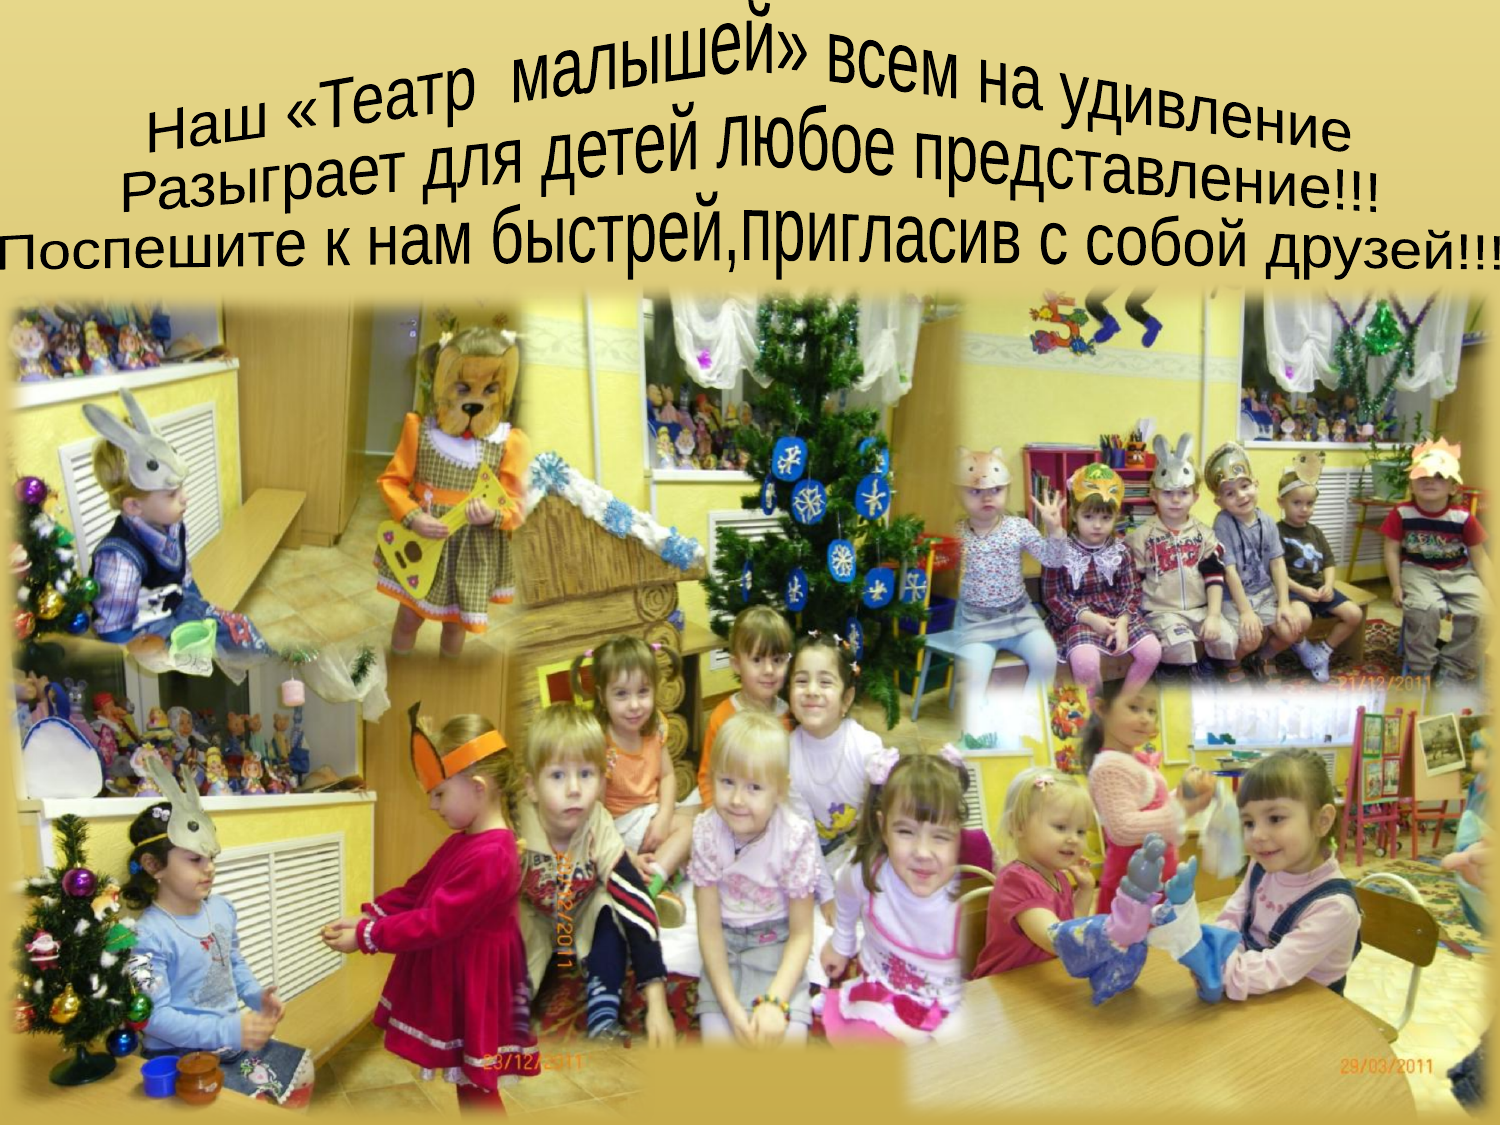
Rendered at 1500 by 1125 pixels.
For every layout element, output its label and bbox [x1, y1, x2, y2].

picture [0, 280, 1500, 1125]
